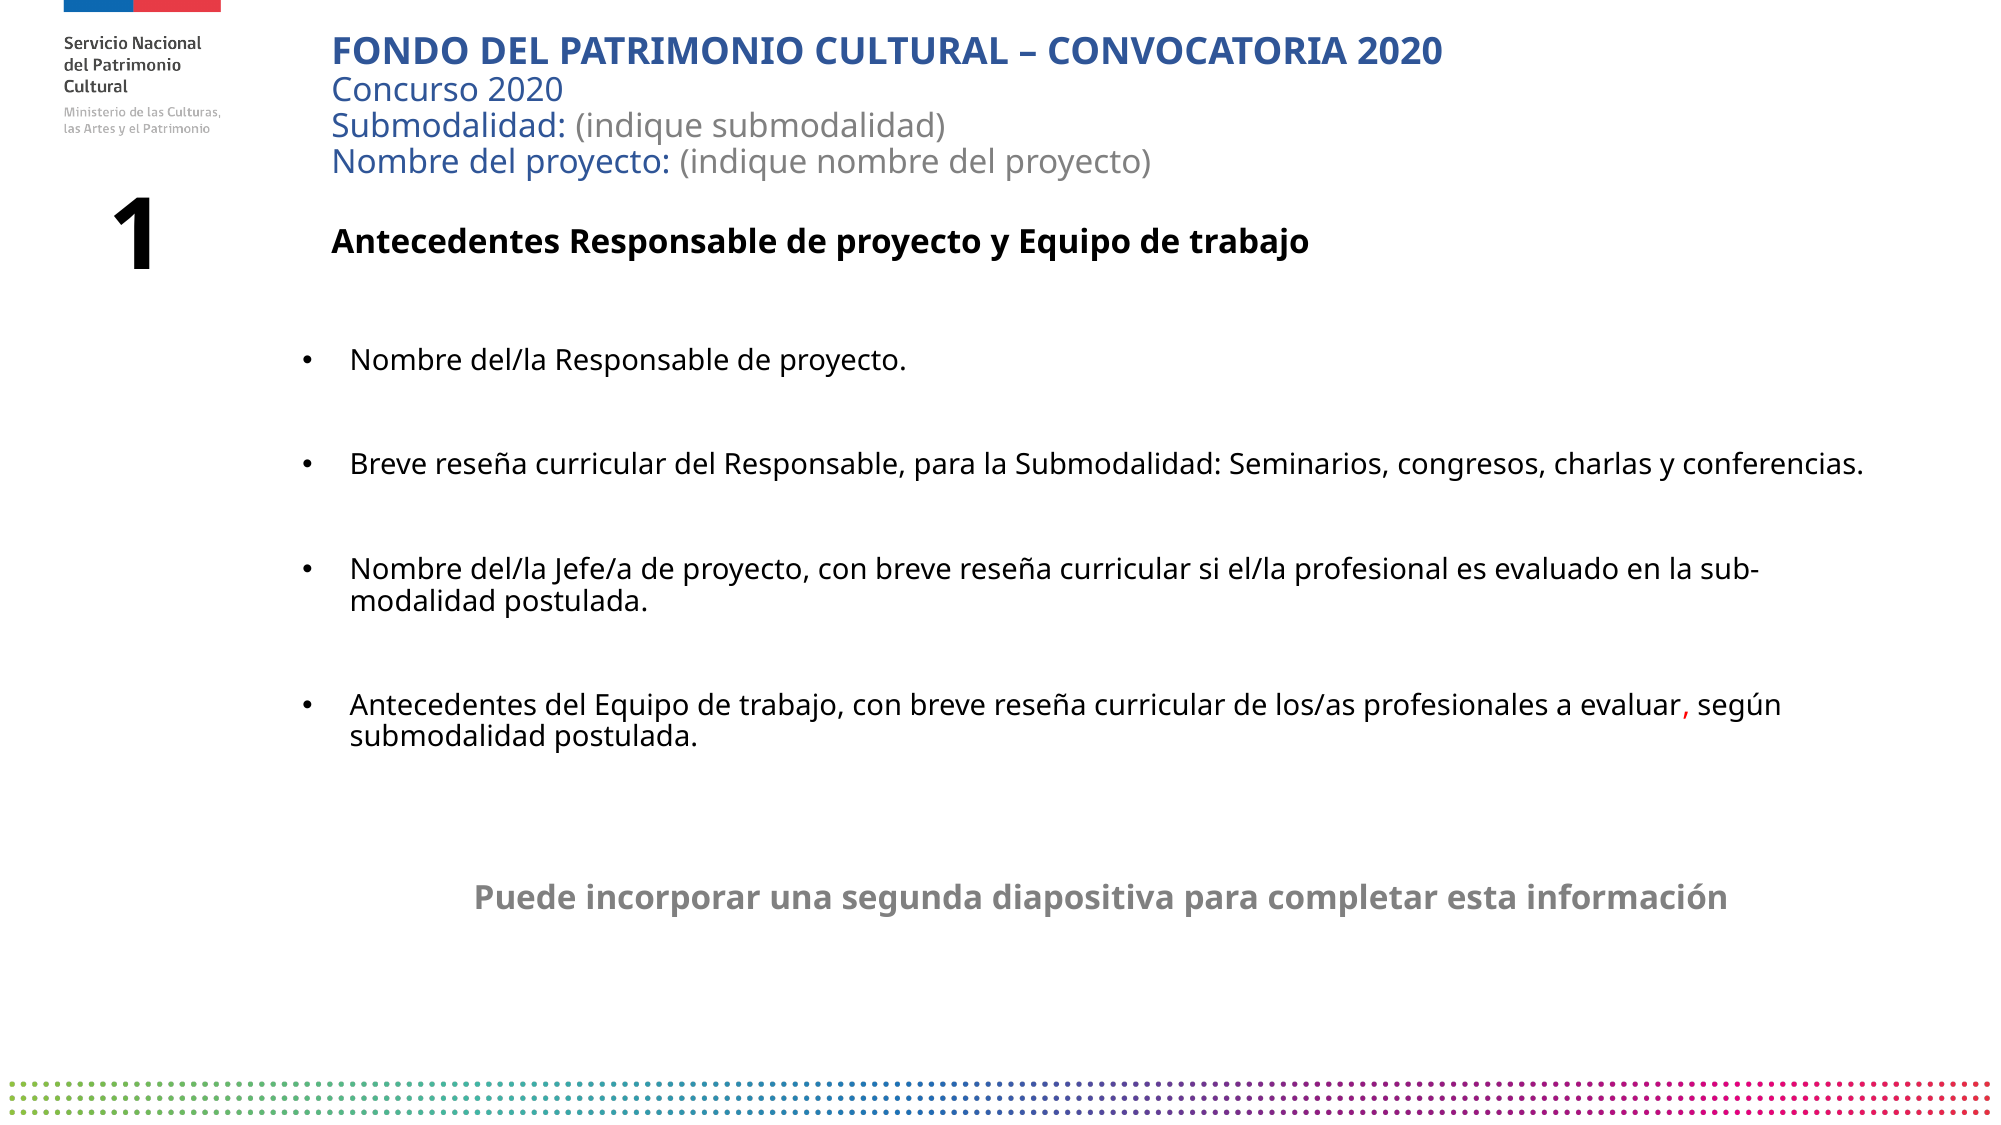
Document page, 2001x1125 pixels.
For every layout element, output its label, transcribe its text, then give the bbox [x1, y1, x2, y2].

text_box [220, 322, 1823, 799]
picture [63, 0, 221, 140]
list Nombre del/la Responsable de proyecto. Breve reseña curricular del Responsable, para la Submodalidad: Seminarios, congresos, charlas y conferencias. Nombre del/la Jefe/a de proyecto, con breve reseña curricular si el/la profesional es evaluado en la sub-modalidad postulada. Antecedentes del Equipo de trabajo, con breve reseña curricular de los/as profesionales a evaluar, según submodalidad postulada. [1823, 345, 1873, 784]
text_box 1 [108, 183, 194, 313]
title FONDO DEL PATRIMONIO CULTURAL – CONVOCATORIA 2020 Concurso 2020 Submodalidad: (indique submodalidad) Nombre del proyecto: (indique nombre del proyecto) [331, 32, 1800, 186]
text_box Antecedentes Responsable de proyecto y Equipo de trabajo [331, 224, 1694, 272]
picture [0, 1071, 2000, 1125]
text_box Puede incorporar una segunda diapositiva para completar esta información [331, 869, 1873, 924]
